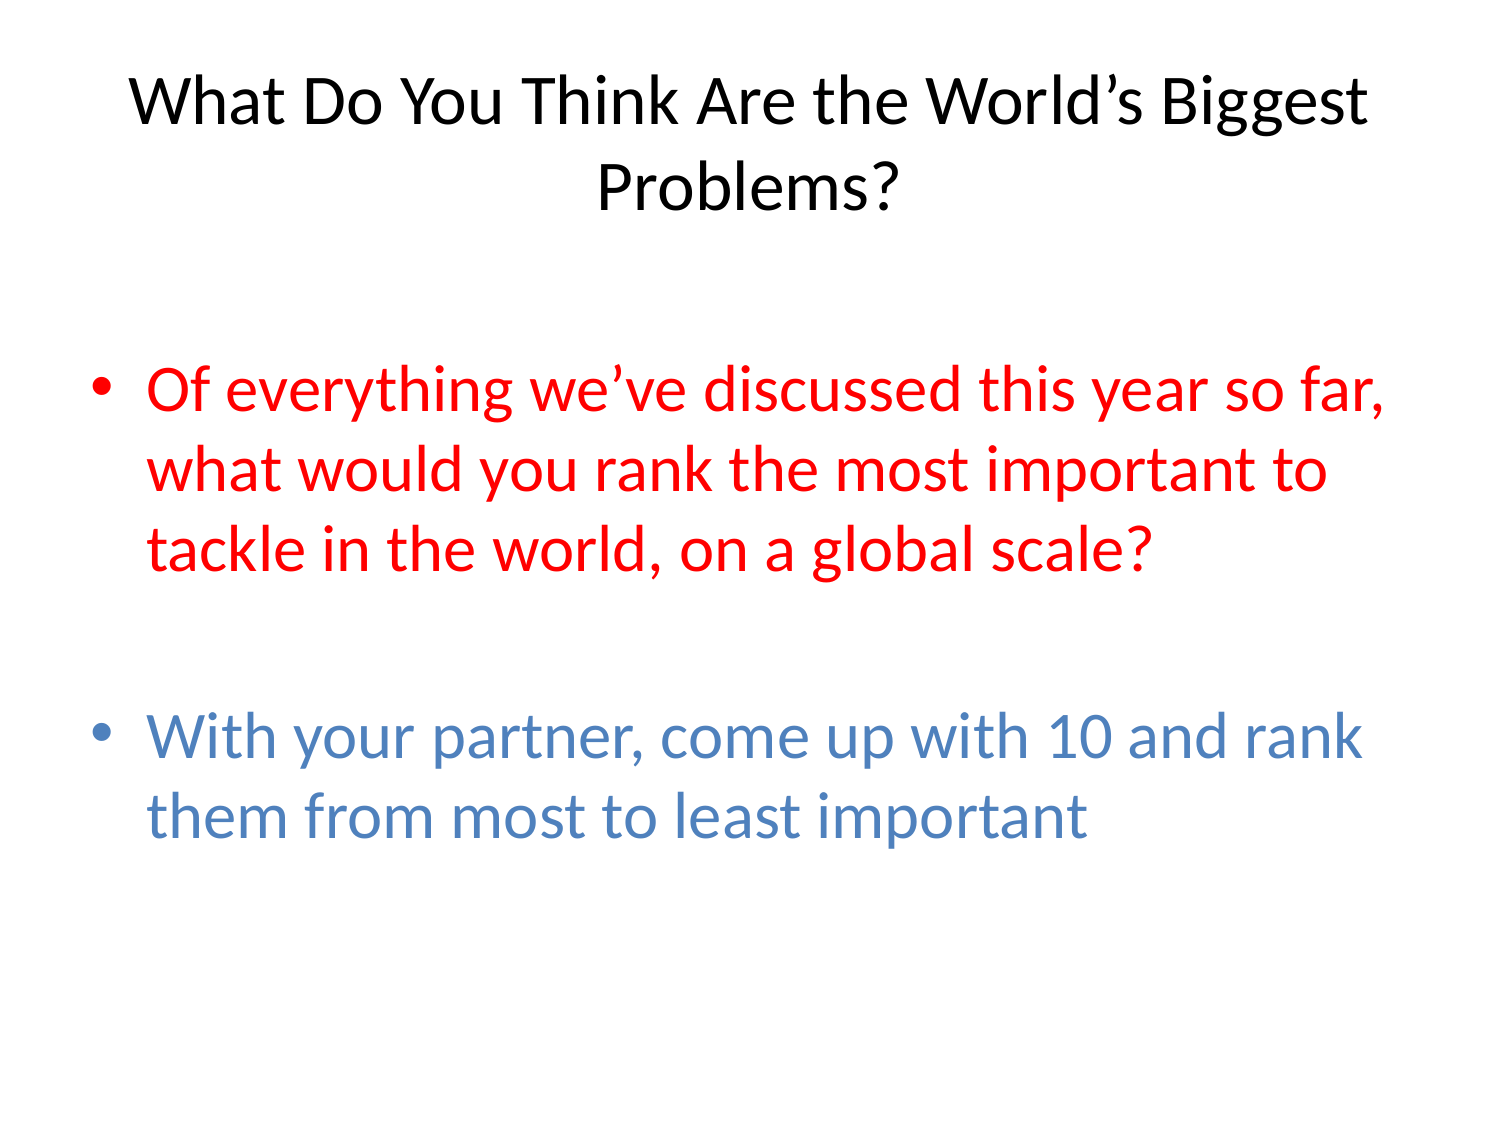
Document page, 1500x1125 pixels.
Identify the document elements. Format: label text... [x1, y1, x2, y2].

list Of everything we’ve discussed this year so far, what would you rank the most important to tackle in the world, on a global scale? With your partner, come up with 10 and rank them from most to least important [75, 337, 1425, 1005]
title What Do You Think Are the World’s Biggest Problems? [75, 45, 1425, 233]
